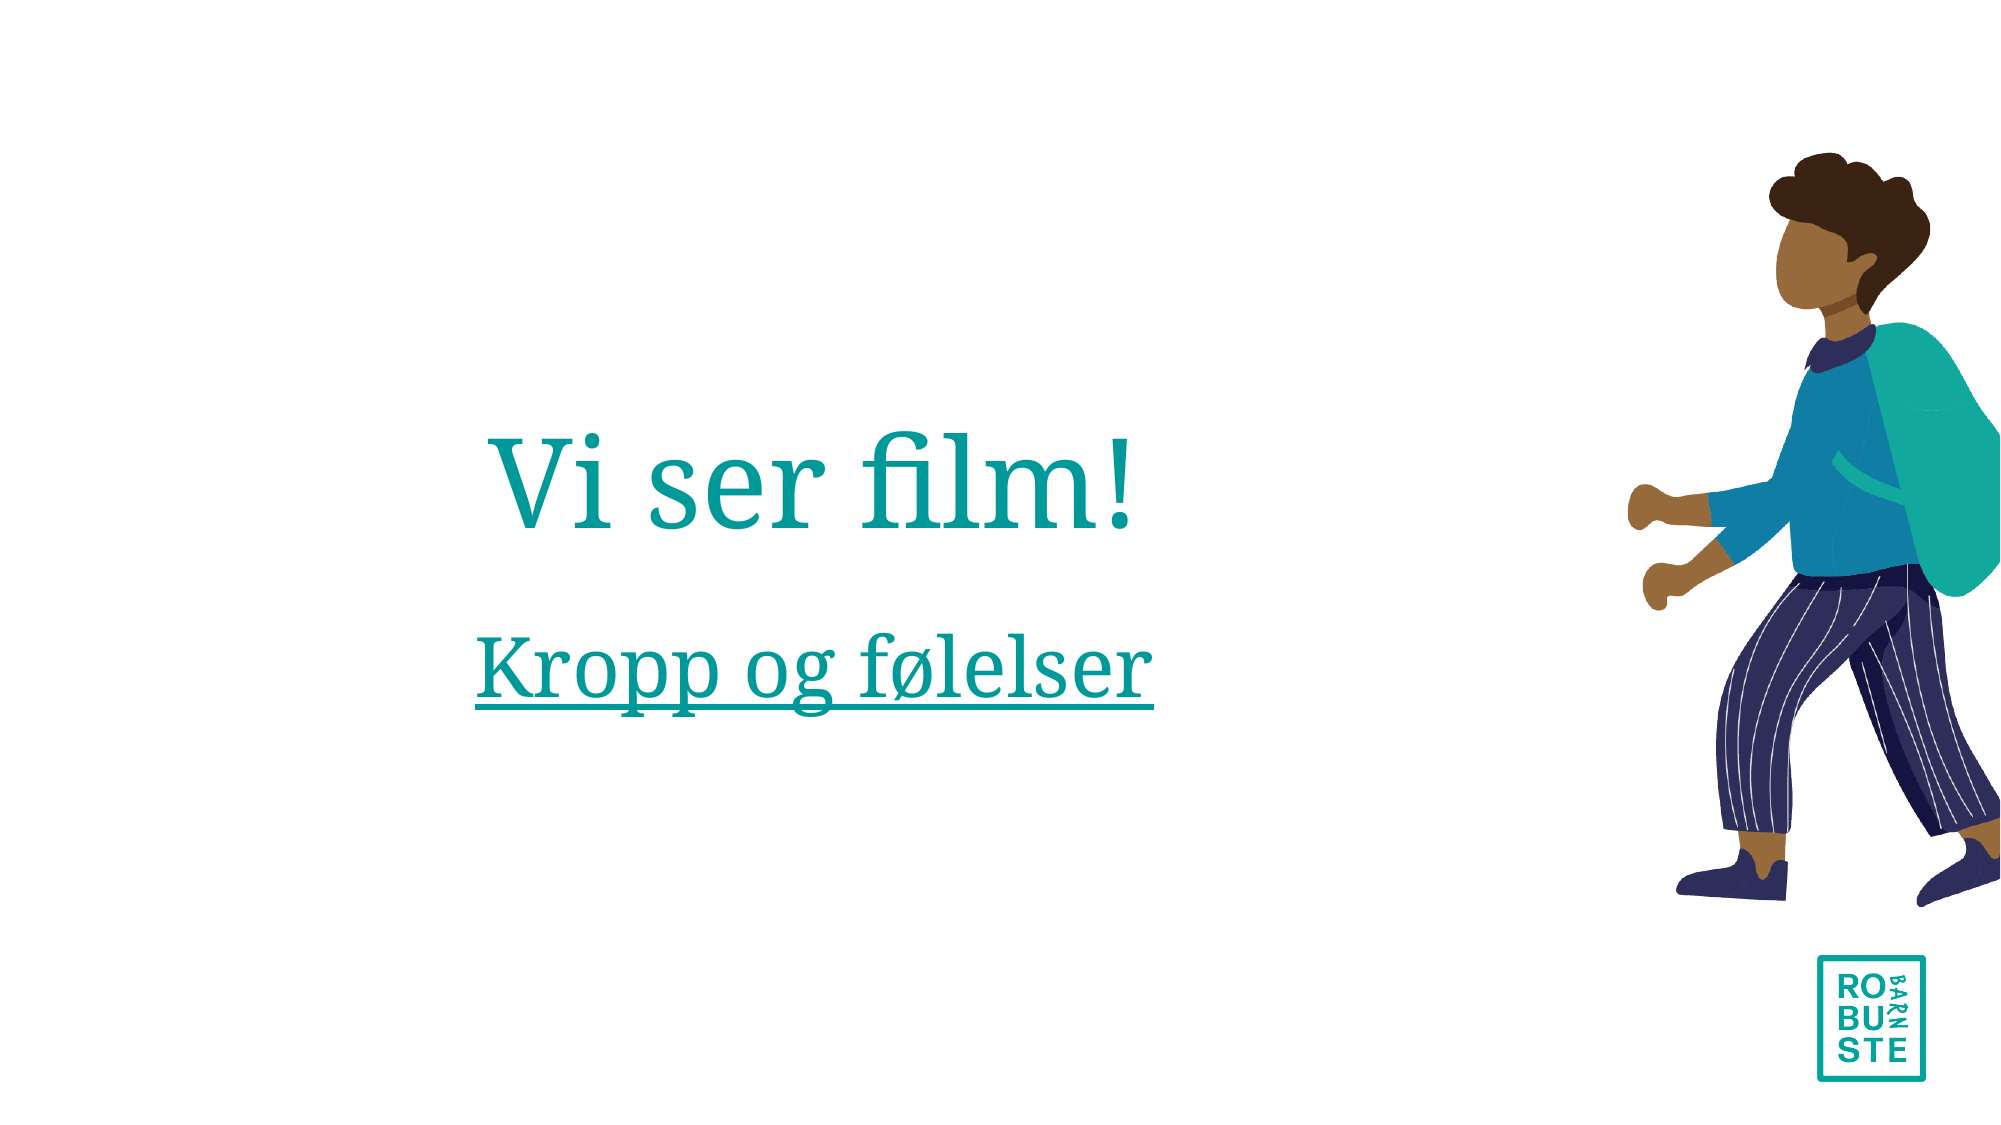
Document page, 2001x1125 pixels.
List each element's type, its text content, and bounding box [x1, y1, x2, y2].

picture [1111, 0, 2001, 1125]
title Vi ser film! [47, 310, 1582, 563]
text_box Kropp og følelser [179, 562, 1450, 736]
